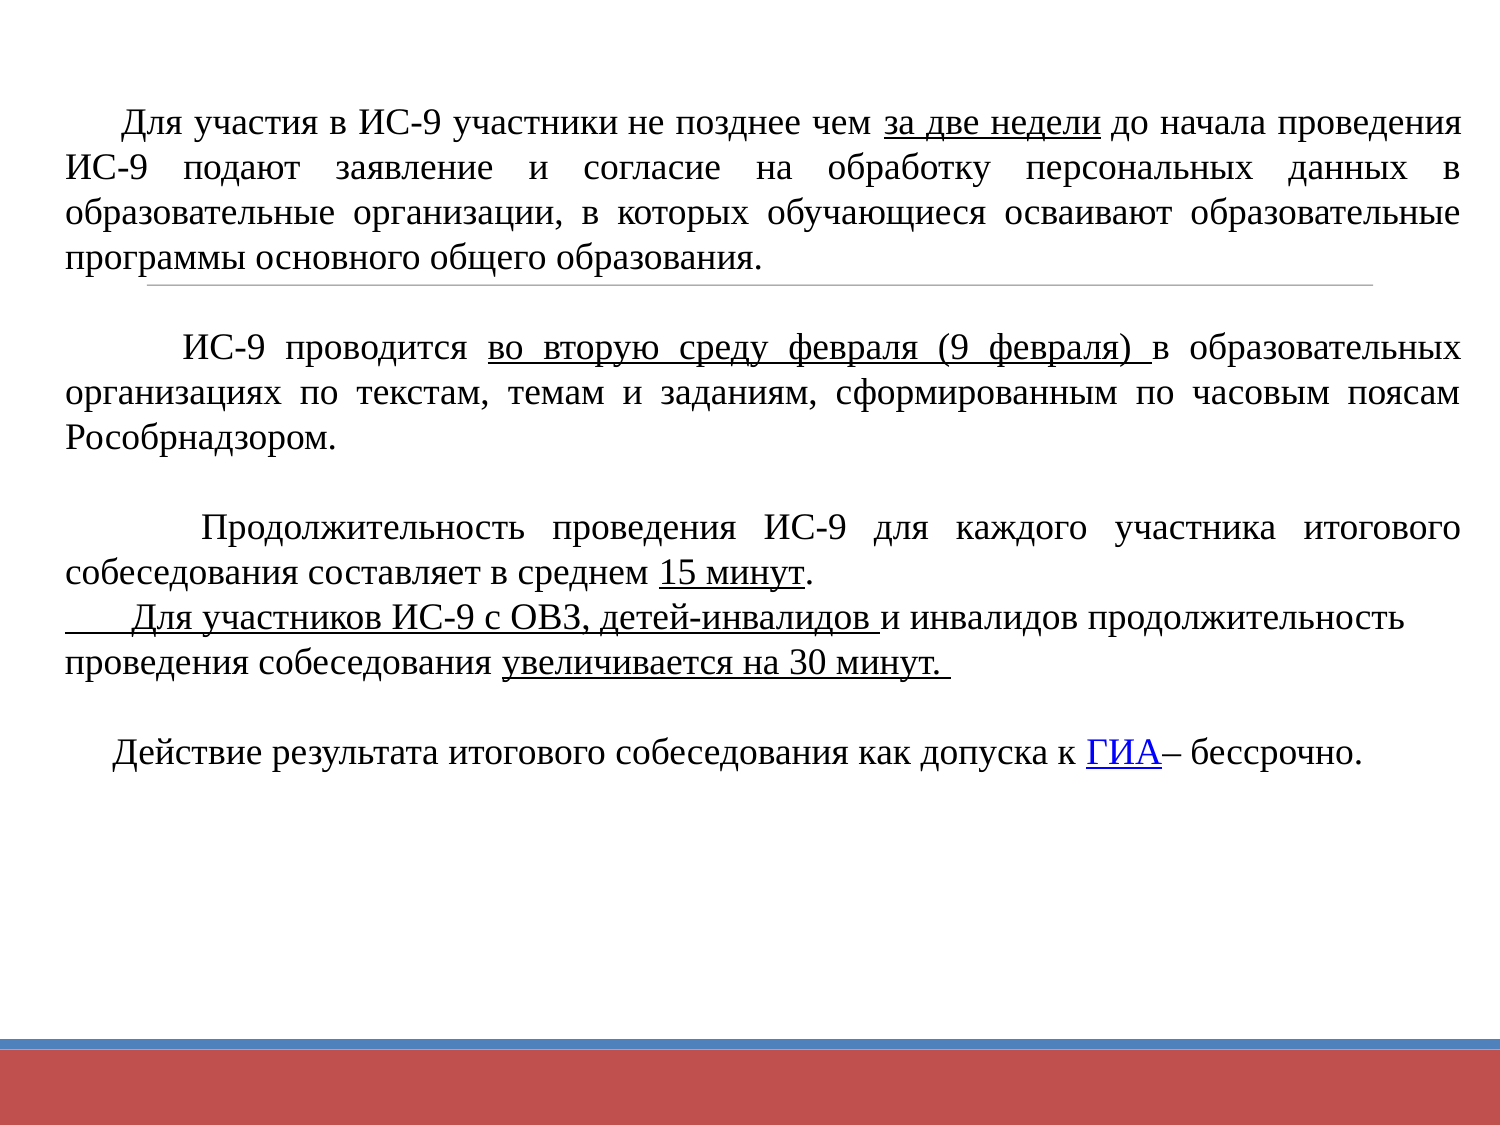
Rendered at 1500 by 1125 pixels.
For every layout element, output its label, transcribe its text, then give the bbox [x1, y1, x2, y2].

text_box Для участия в ИС-9 участники не позднее чем за две недели до начала проведения ИС-9 подают заявление и согласие на обработку персональных данных в образовательные организации, в которых обучающиеся осваивают образовательные программы основного общего образования. ИС-9 проводится во вторую среду февраля (9 февраля) в образовательных организациях по текстам, темам и заданиям, сформированным по часовым поясам Рособрнадзором. Продолжительность проведения ИС-9 для каждого участника итогового собеседования составляет в среднем 15 минут. Для участников ИС-9 с ОВЗ, детей-инвалидов и инвалидов продолжительность проведения собеседования увеличивается на 30 минут. Действие результата итогового собеседования как допуска к ГИА– бессрочно. [64, 89, 1462, 955]
